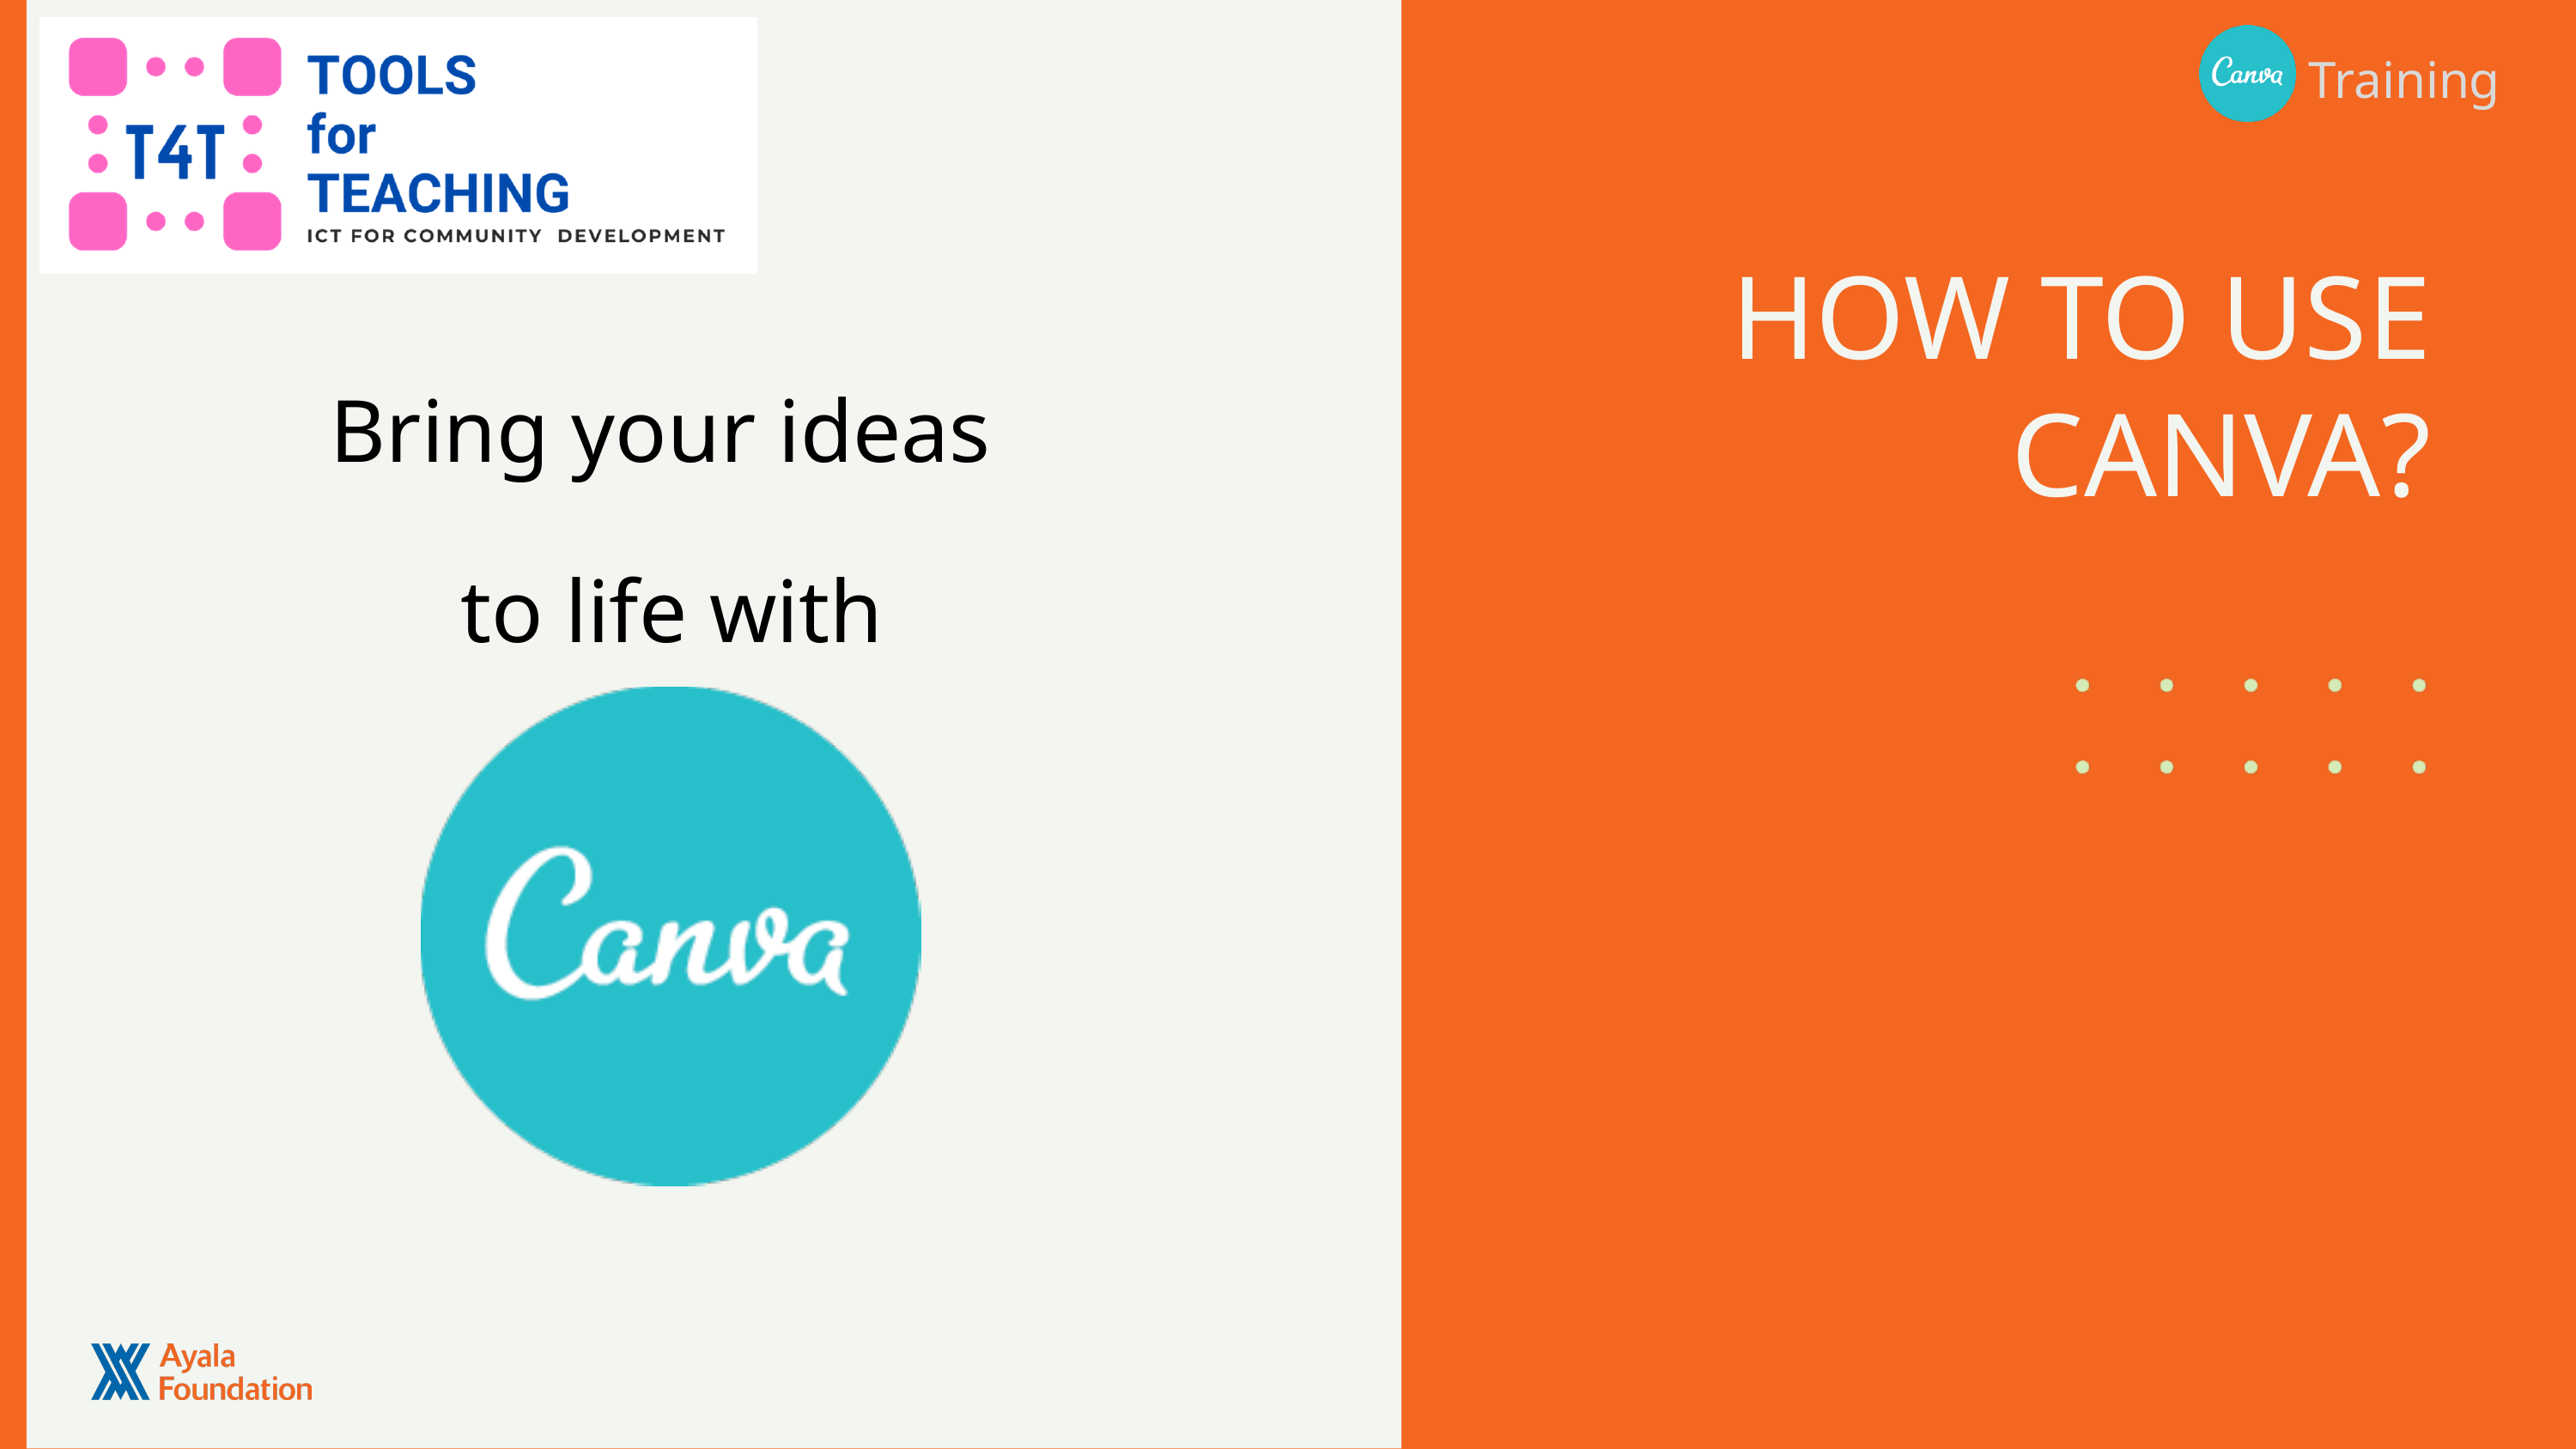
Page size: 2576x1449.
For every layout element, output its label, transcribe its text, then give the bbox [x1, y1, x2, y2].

picture [421, 686, 921, 1186]
picture [39, 17, 757, 274]
text_box [26, 0, 1402, 1449]
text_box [2198, 24, 2567, 123]
text_box Bring your ideas to life with [117, 299, 1227, 660]
picture [90, 1343, 313, 1401]
text_box HOW TO USE CANVA? [1516, 244, 2432, 519]
picture [2069, 670, 2432, 779]
